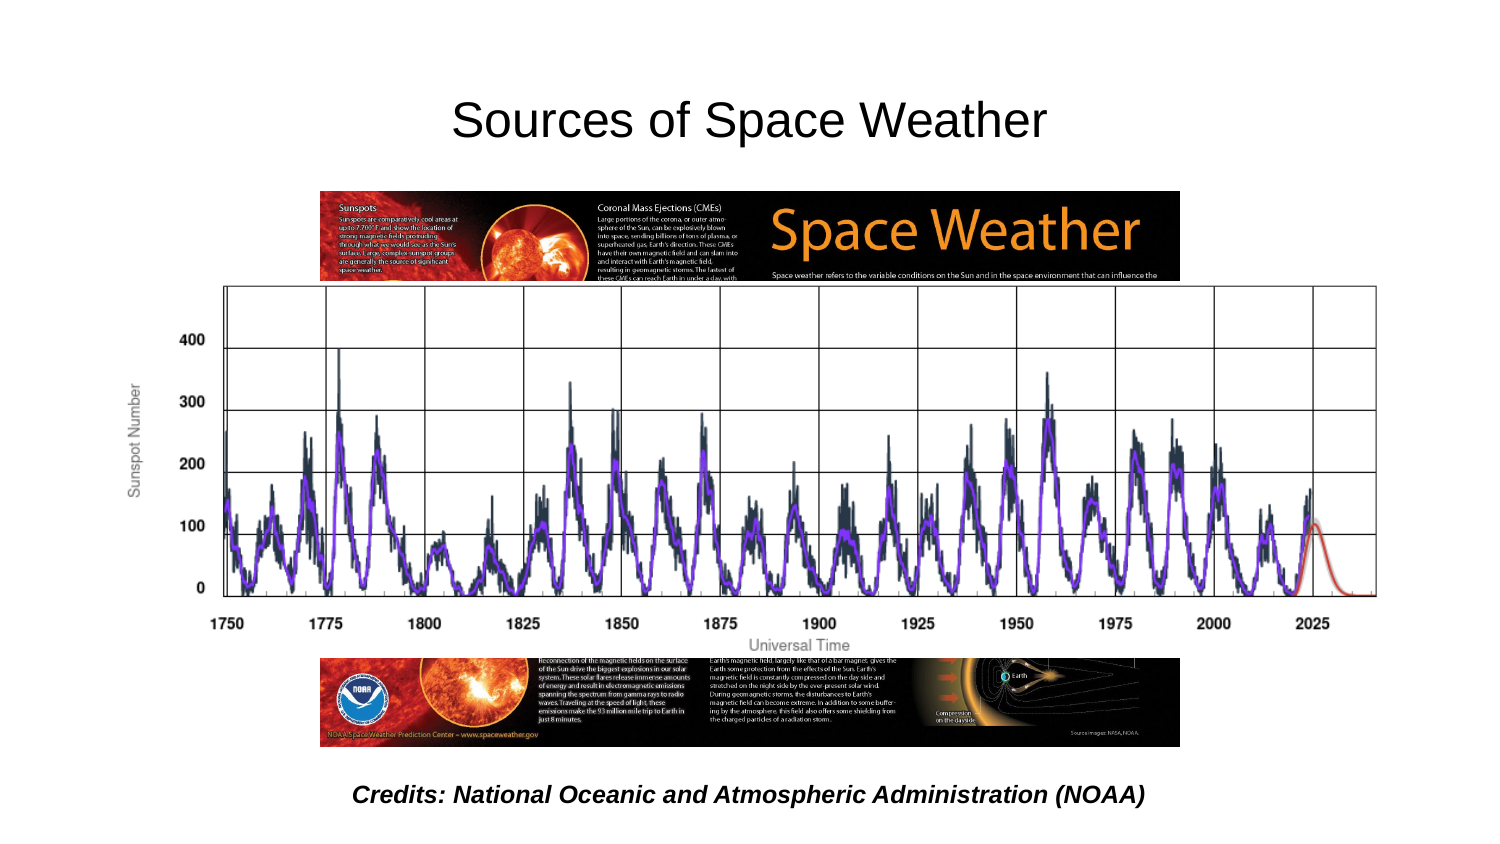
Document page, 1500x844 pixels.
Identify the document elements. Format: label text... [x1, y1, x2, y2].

text_box Credits: National Oceanic and Atmospheric Administration (NOAA) [336, 763, 1163, 824]
title Sources of Space Weather [51, 72, 1449, 167]
picture [115, 191, 1384, 748]
